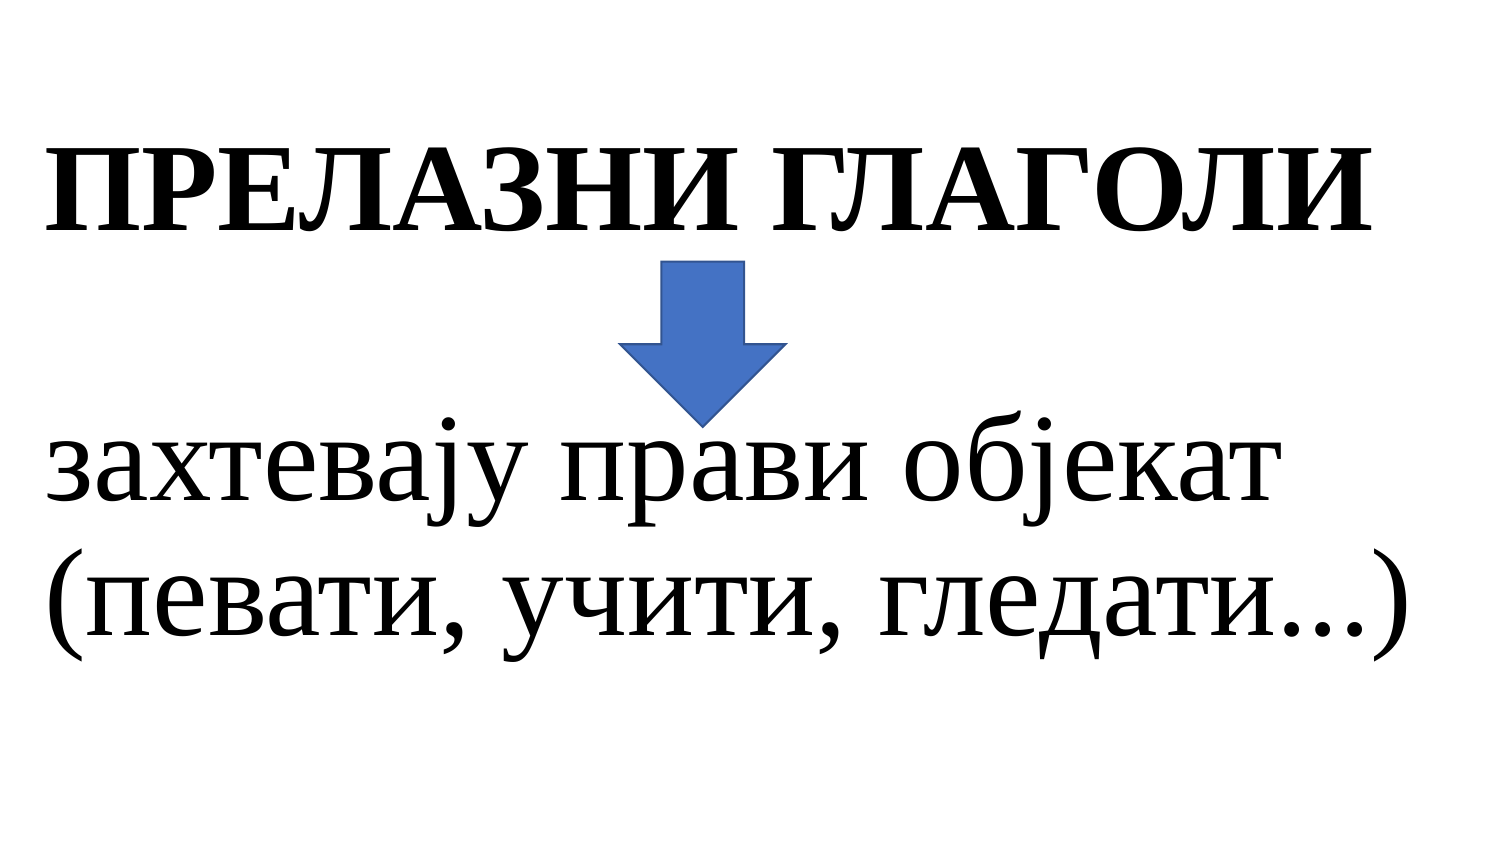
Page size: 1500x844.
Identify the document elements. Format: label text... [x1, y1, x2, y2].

title ПРЕЛАЗНИ ГЛАГОЛИ захтевају прави објекат (певати, учити, гледати...) [29, 44, 1483, 741]
text_box [617, 260, 788, 429]
